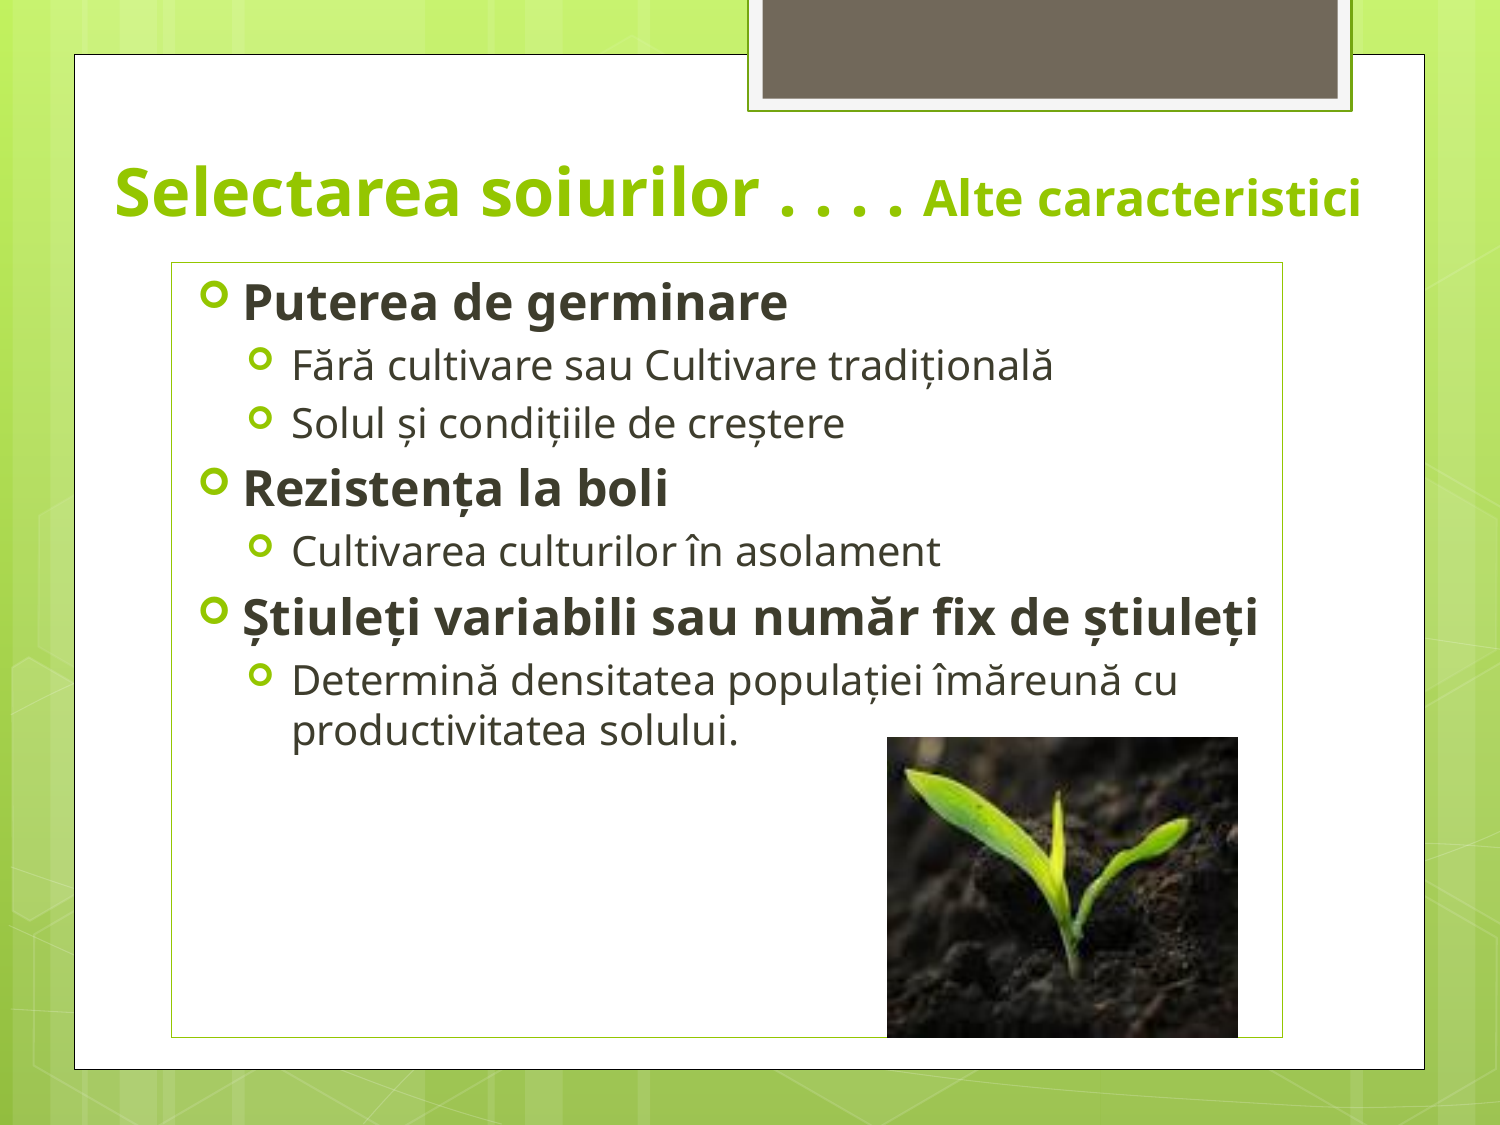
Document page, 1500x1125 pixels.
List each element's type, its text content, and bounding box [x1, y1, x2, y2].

title Selectarea soiurilor . . . . Alte caracteristici [99, 87, 1400, 238]
list Puterea de germinare Fără cultivare sau Cultivare tradițională Solul și condițiile de creștere Rezistența la boli Cultivarea culturilor în asolament Știuleți variabili sau număr fix de știuleți Determină densitatea populației îmăreună cu productivitatea solului. [171, 262, 1283, 1038]
picture [887, 737, 1238, 1038]
